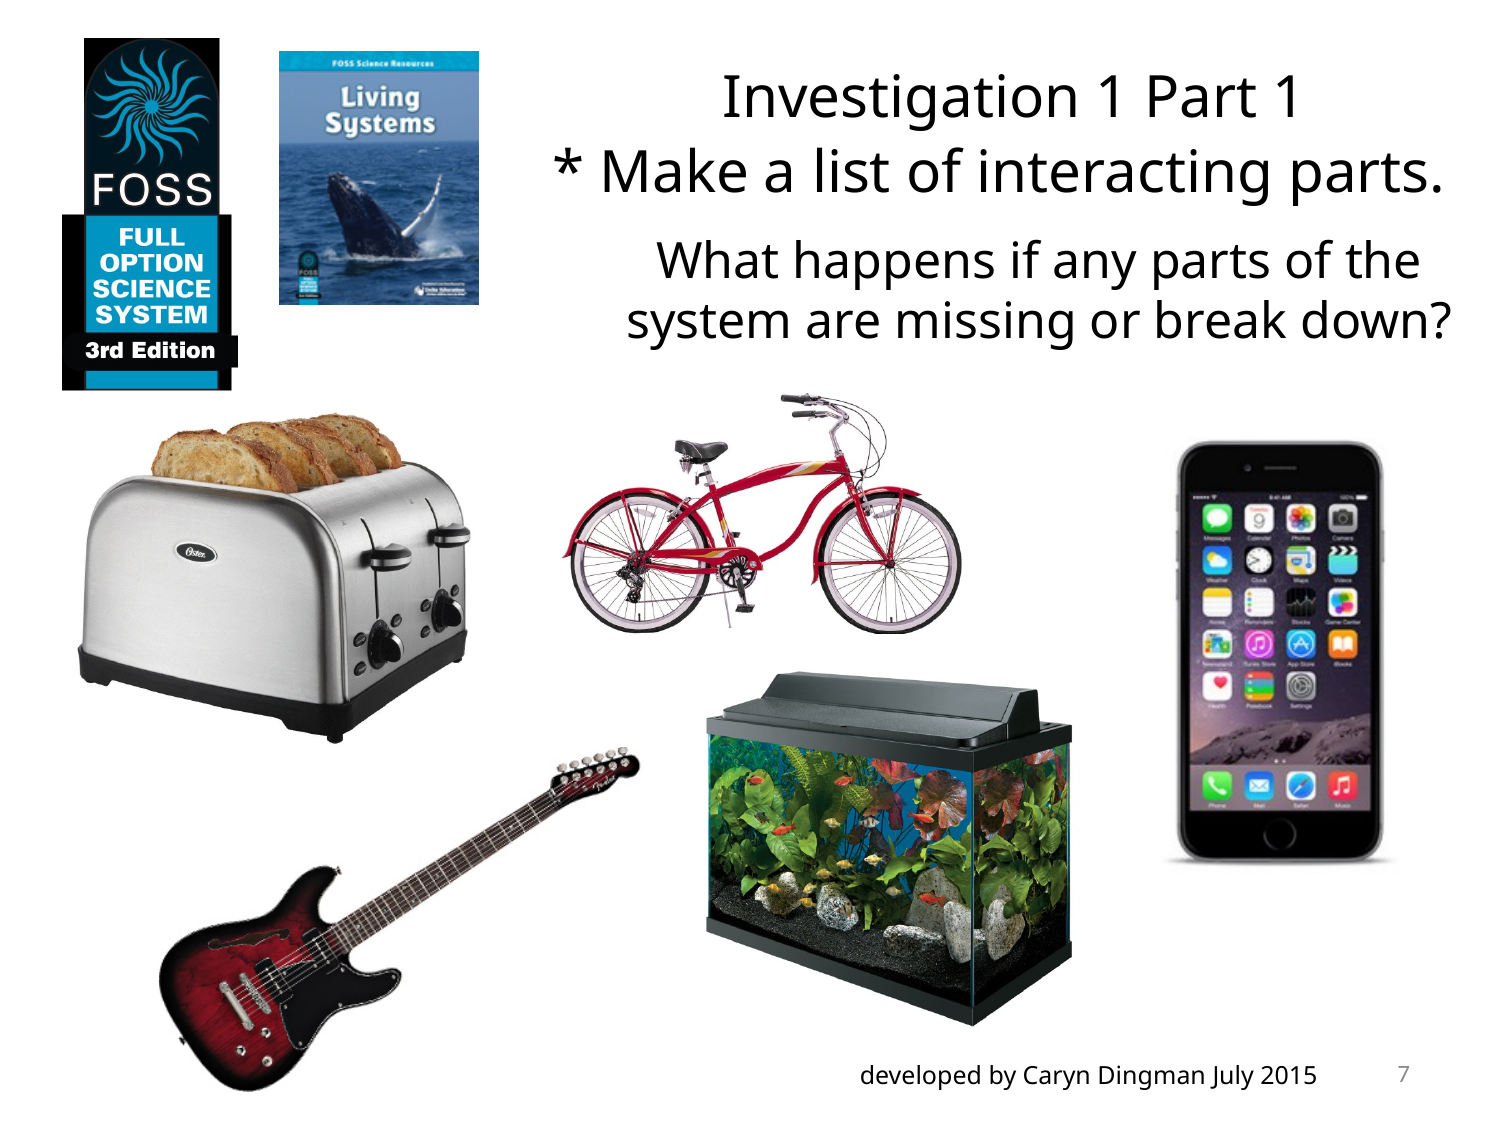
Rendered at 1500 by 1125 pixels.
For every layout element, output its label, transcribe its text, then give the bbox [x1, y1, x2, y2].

picture [333, 61, 354, 66]
picture [279, 72, 479, 306]
text_box What happens if any parts of the system are missing or break down? [565, 220, 1500, 356]
picture [561, 393, 1500, 1056]
picture [54, 38, 238, 397]
text_box Investigation 1 Part 1 [595, 51, 1433, 126]
text_box developed by Caryn Dingman July 2015 [844, 1063, 1074, 1097]
picture [357, 61, 388, 66]
text_box * Make a list of interacting parts. [537, 126, 1500, 212]
slide_number 7 [1074, 1042, 1425, 1103]
picture [391, 61, 434, 66]
picture [57, 398, 642, 1092]
